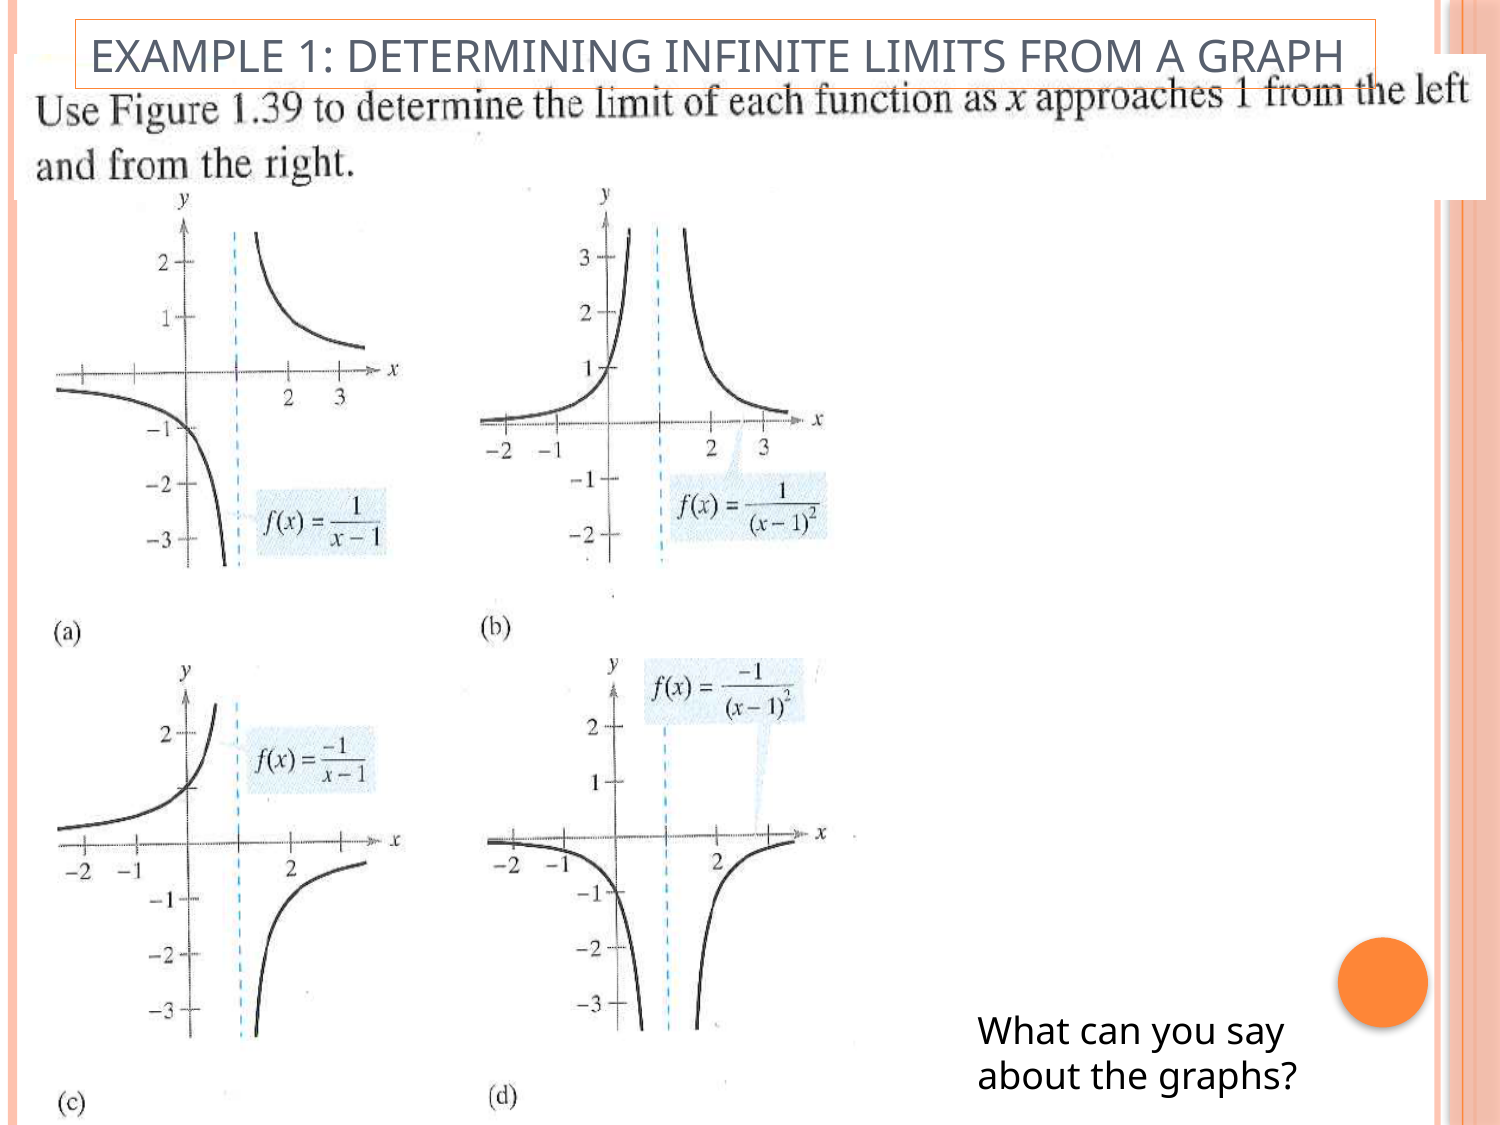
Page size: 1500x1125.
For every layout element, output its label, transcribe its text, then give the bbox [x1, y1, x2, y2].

text_box What can you say about the graphs? [962, 999, 1388, 1105]
title Example 1: Determining Infinite Limits from a Graph [75, 19, 1376, 51]
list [28, 643, 857, 1125]
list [40, 186, 845, 658]
picture [14, 54, 1486, 201]
